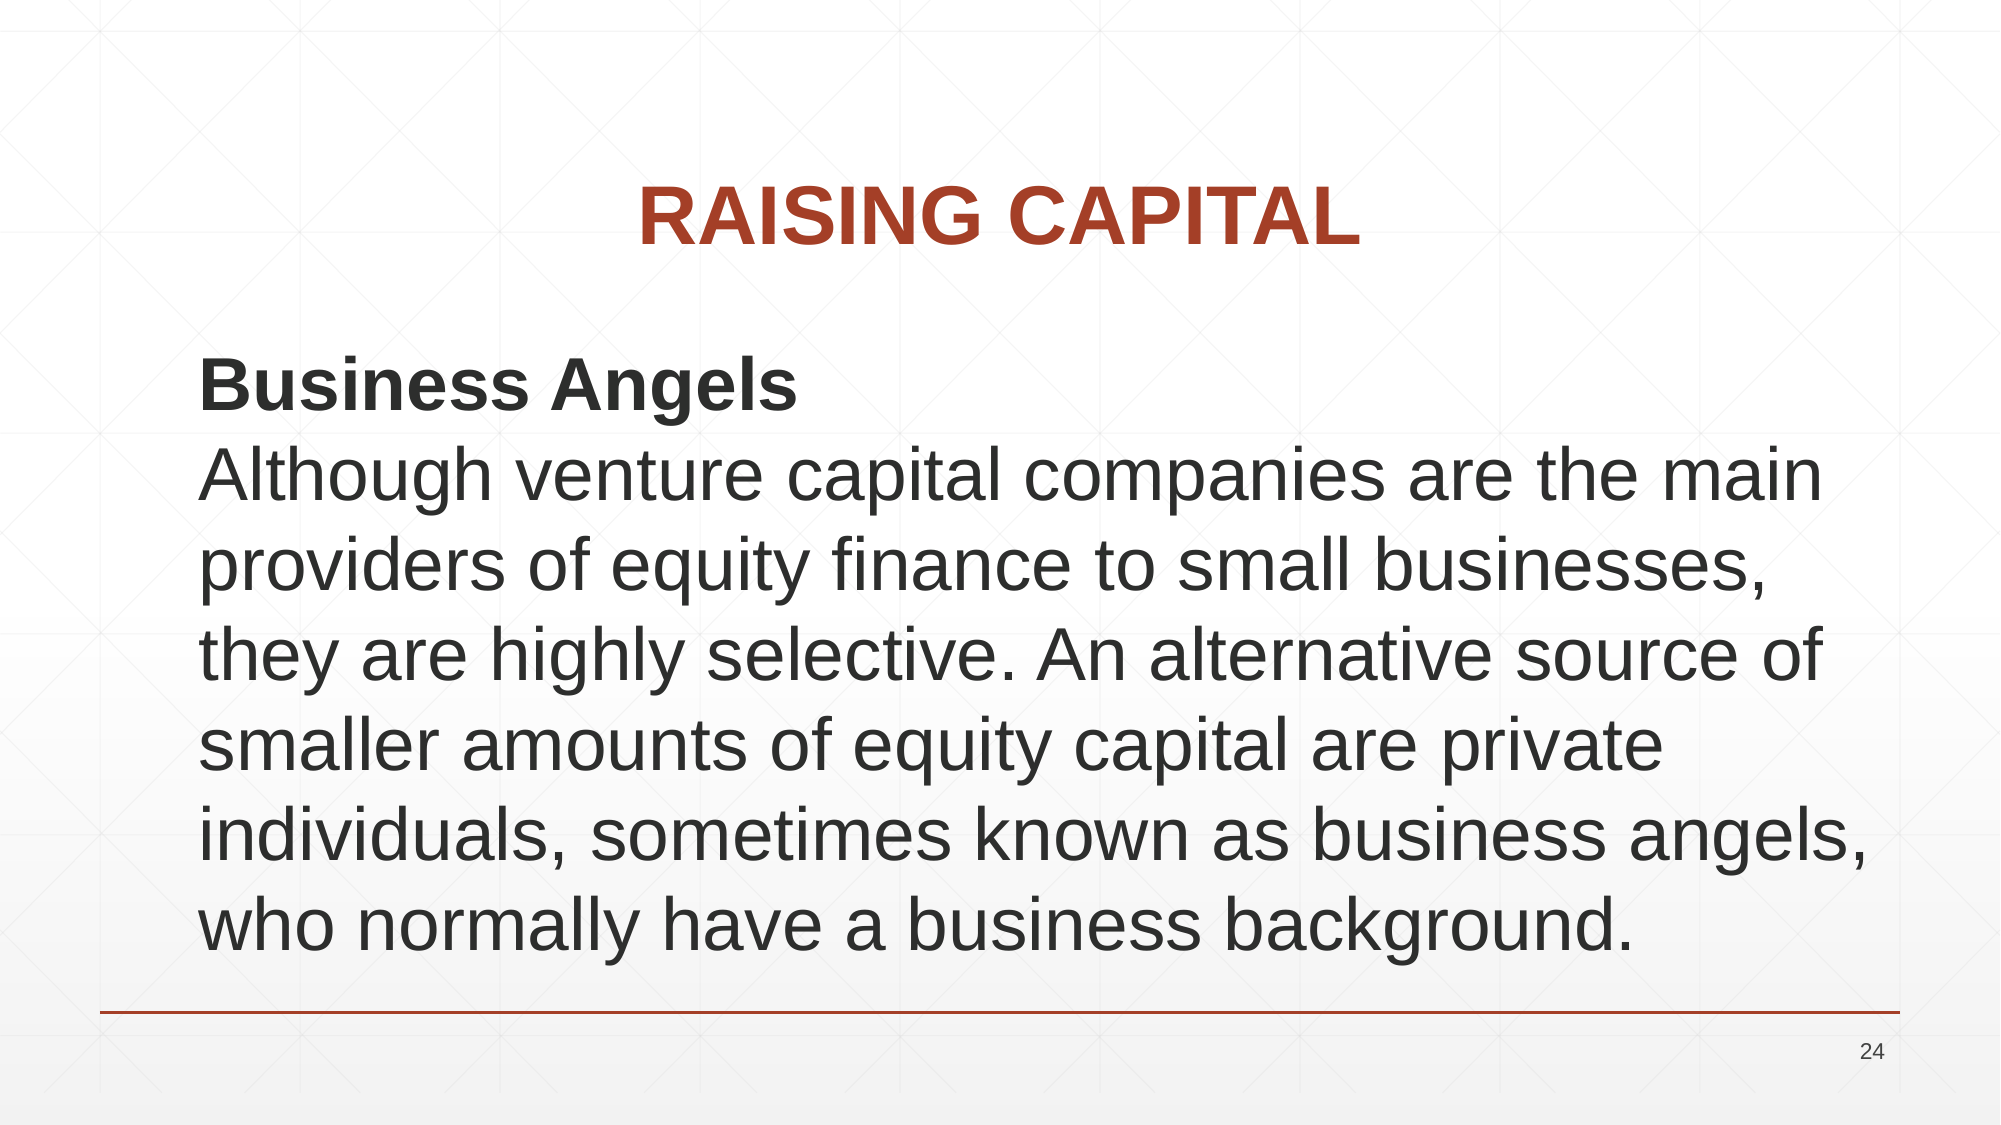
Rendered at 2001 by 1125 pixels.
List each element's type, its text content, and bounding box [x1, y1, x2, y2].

title RAISING CAPITAL [212, 82, 1788, 271]
slide_number 24 [1749, 1031, 1901, 1069]
text_box Business Angels Although venture capital companies are the main providers of equity finance to small businesses, they are highly selective. An alternative source of smaller amounts of equity capital are private individuals, sometimes known as business angels, who normally have a business background. [183, 327, 1923, 1063]
